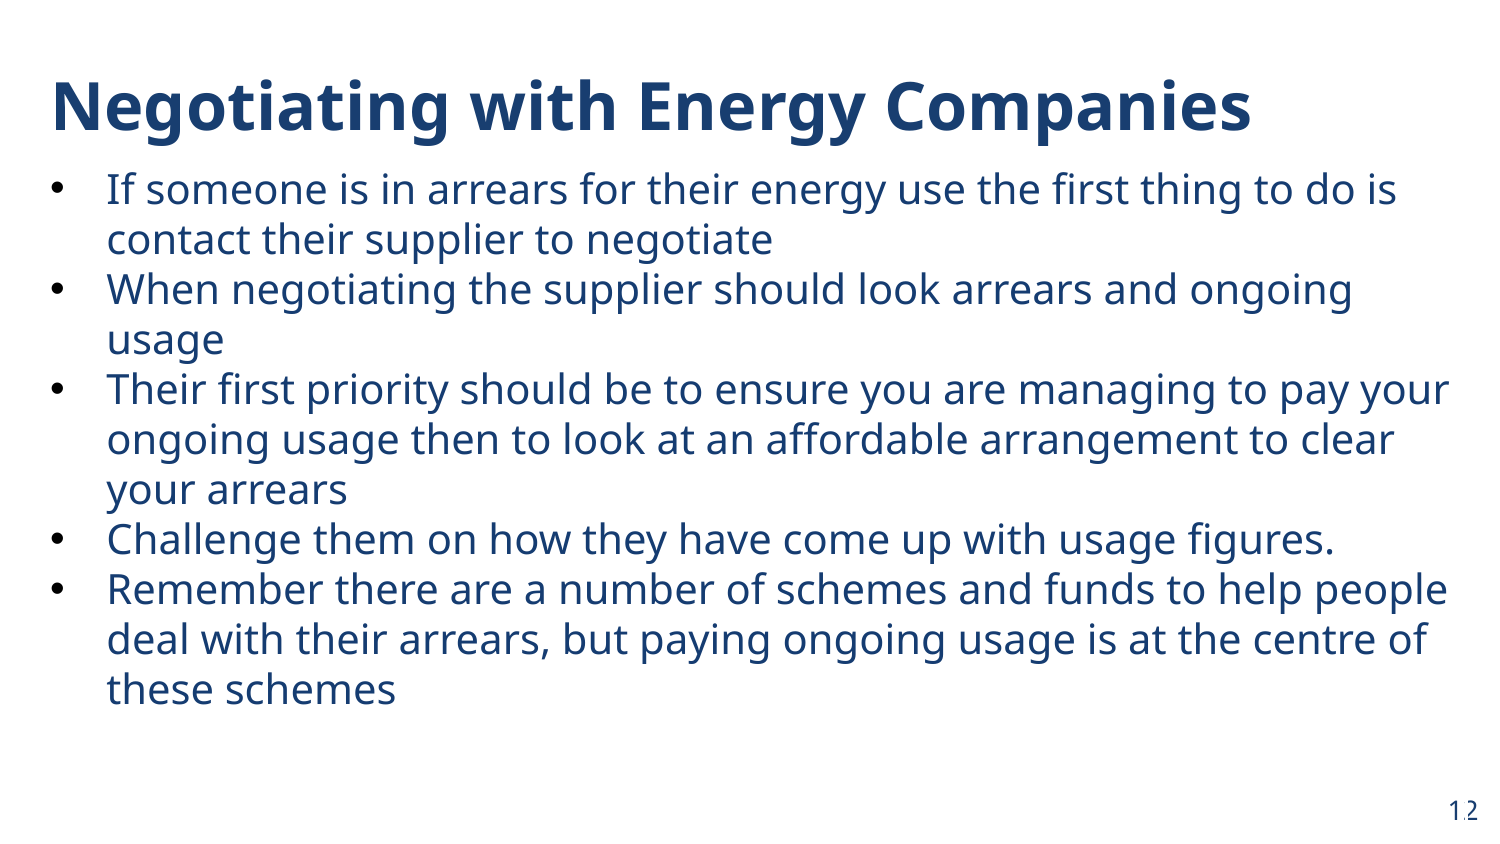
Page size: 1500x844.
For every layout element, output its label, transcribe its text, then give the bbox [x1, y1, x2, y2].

title Negotiating with Energy Companies [35, 33, 1453, 147]
slide_number 12 [1403, 779, 1494, 844]
text_box If someone is in arrears for their energy use the first thing to do is contact their supplier to negotiate When negotiating the supplier should look arrears and ongoing usage Their first priority should be to ensure you are managing to pay your ongoing usage then to look at an affordable arrangement to clear your arrears Challenge them on how they have come up with usage figures. Remember there are a number of schemes and funds to help people deal with their arrears, but paying ongoing usage is at the centre of these schemes [35, 147, 1467, 822]
